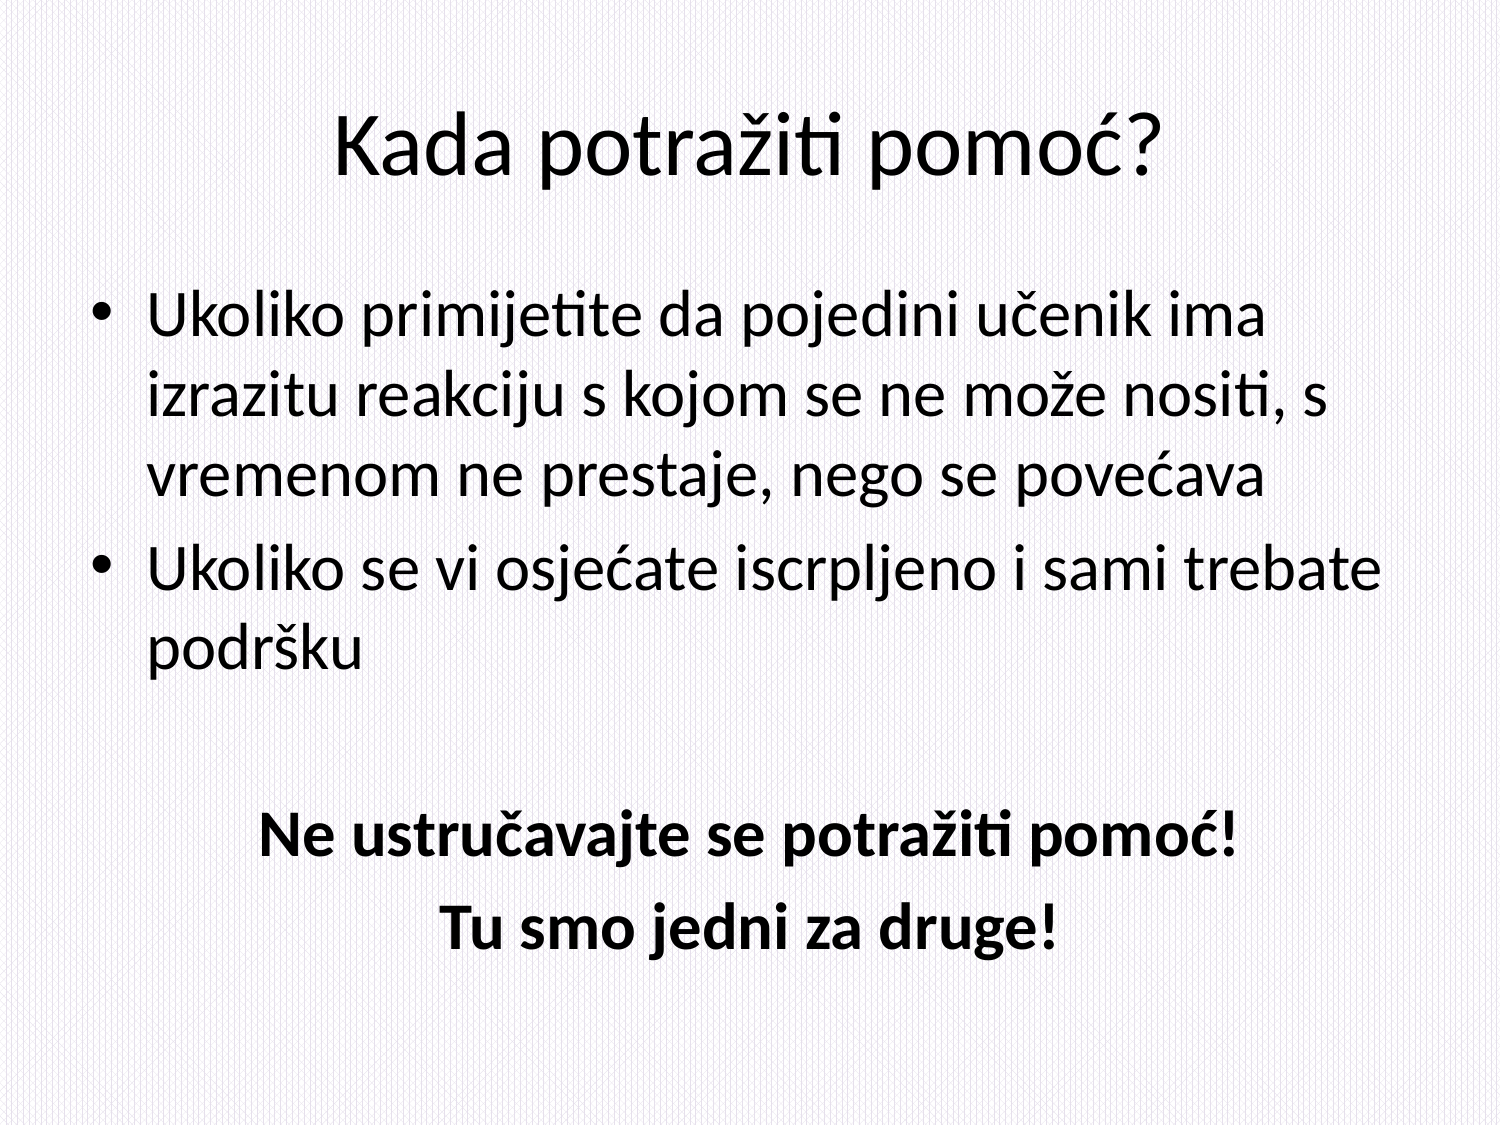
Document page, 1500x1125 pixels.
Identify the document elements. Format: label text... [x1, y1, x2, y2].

list Ukoliko primijetite da pojedini učenik ima izrazitu reakciju s kojom se ne može nositi, s vremenom ne prestaje, nego se povećava Ukoliko se vi osjećate iscrpljeno i sami trebate podršku Ne ustručavajte se potražiti pomoć! Tu smo jedni za druge! [75, 262, 1425, 1005]
title Kada potražiti pomoć? [75, 45, 1425, 233]
